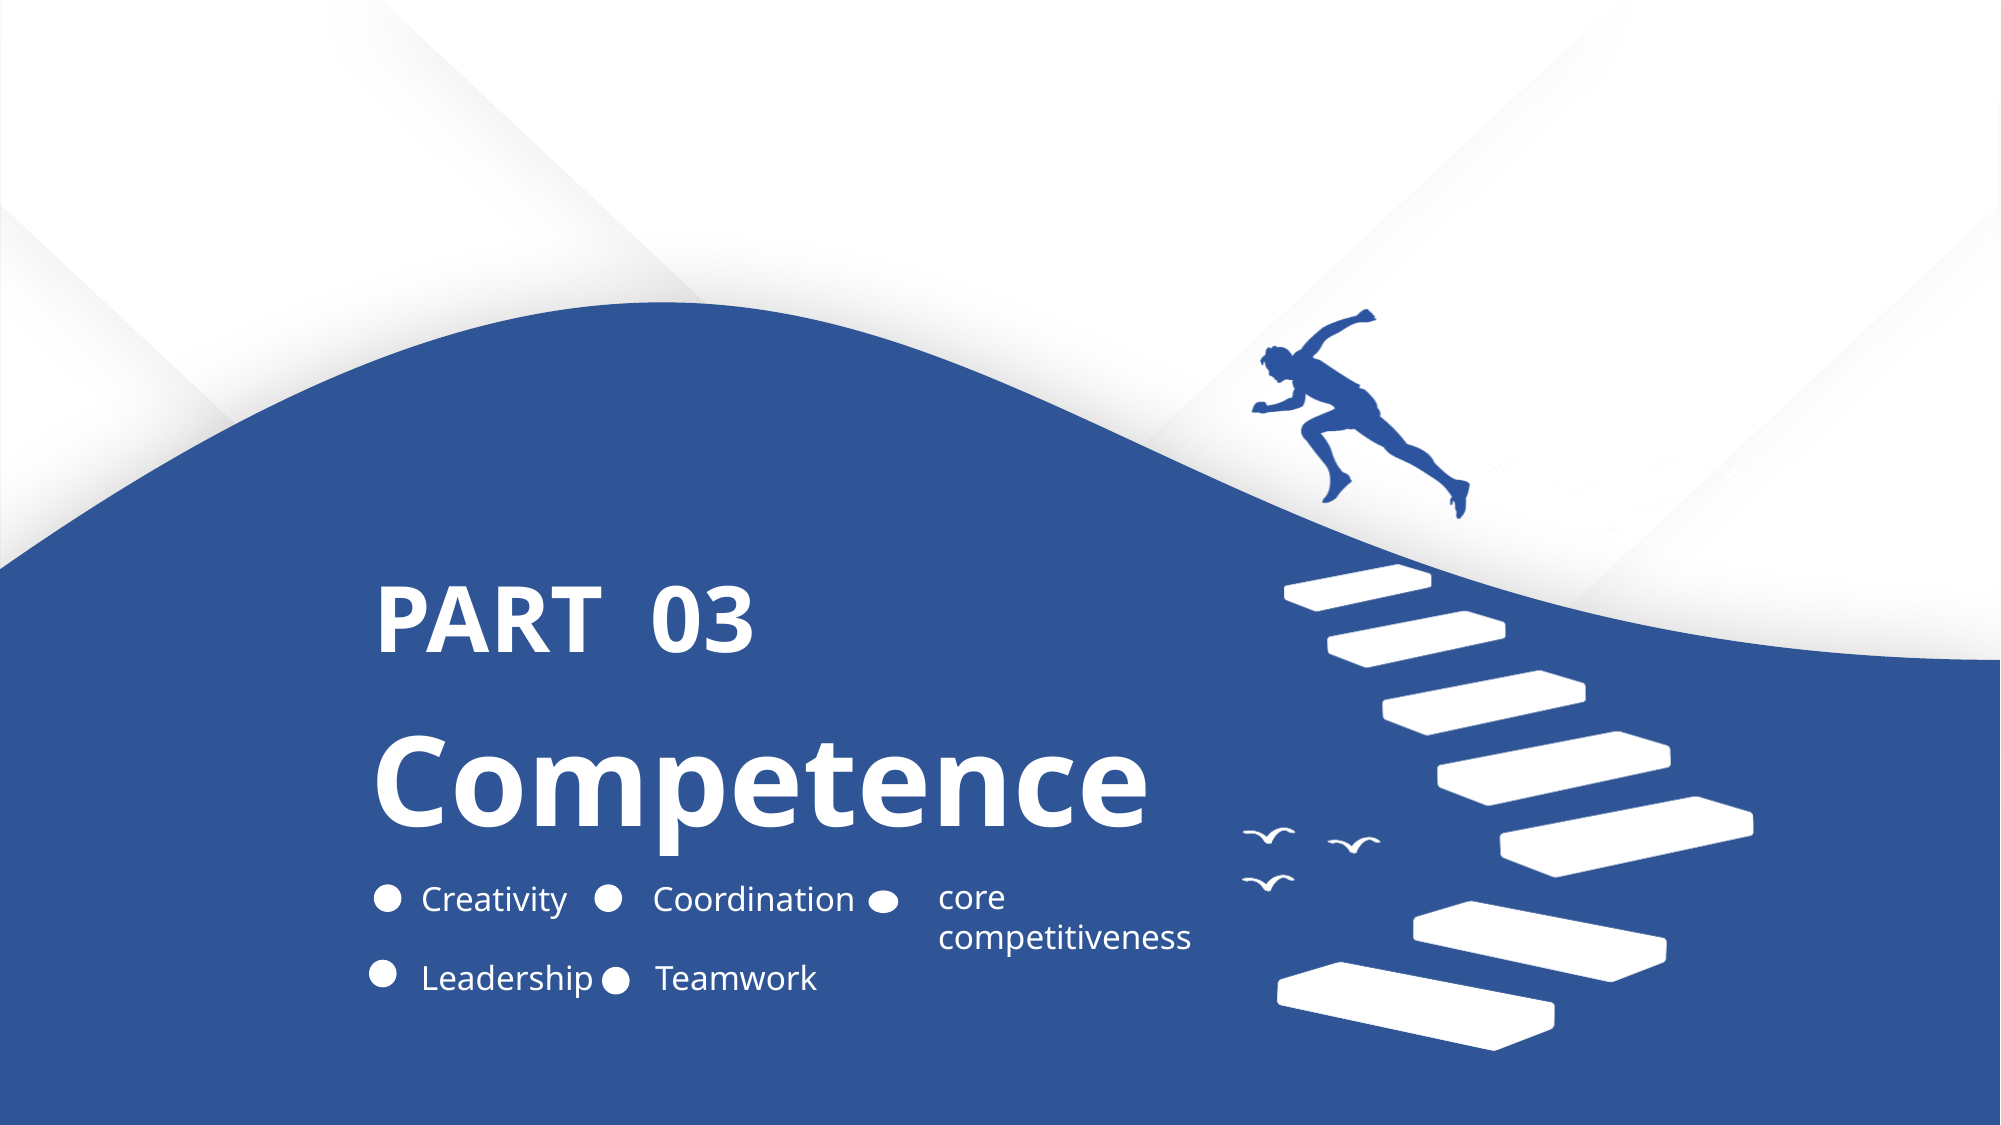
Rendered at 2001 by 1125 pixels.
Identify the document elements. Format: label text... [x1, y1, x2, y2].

text_box PART 03 [359, 574, 837, 658]
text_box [594, 873, 903, 924]
text_box Competence [359, 695, 1207, 857]
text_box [601, 951, 917, 1003]
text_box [373, 873, 594, 924]
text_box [868, 870, 1275, 1003]
text_box [0, 301, 2000, 1125]
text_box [1225, 171, 1804, 1084]
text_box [369, 951, 601, 1003]
